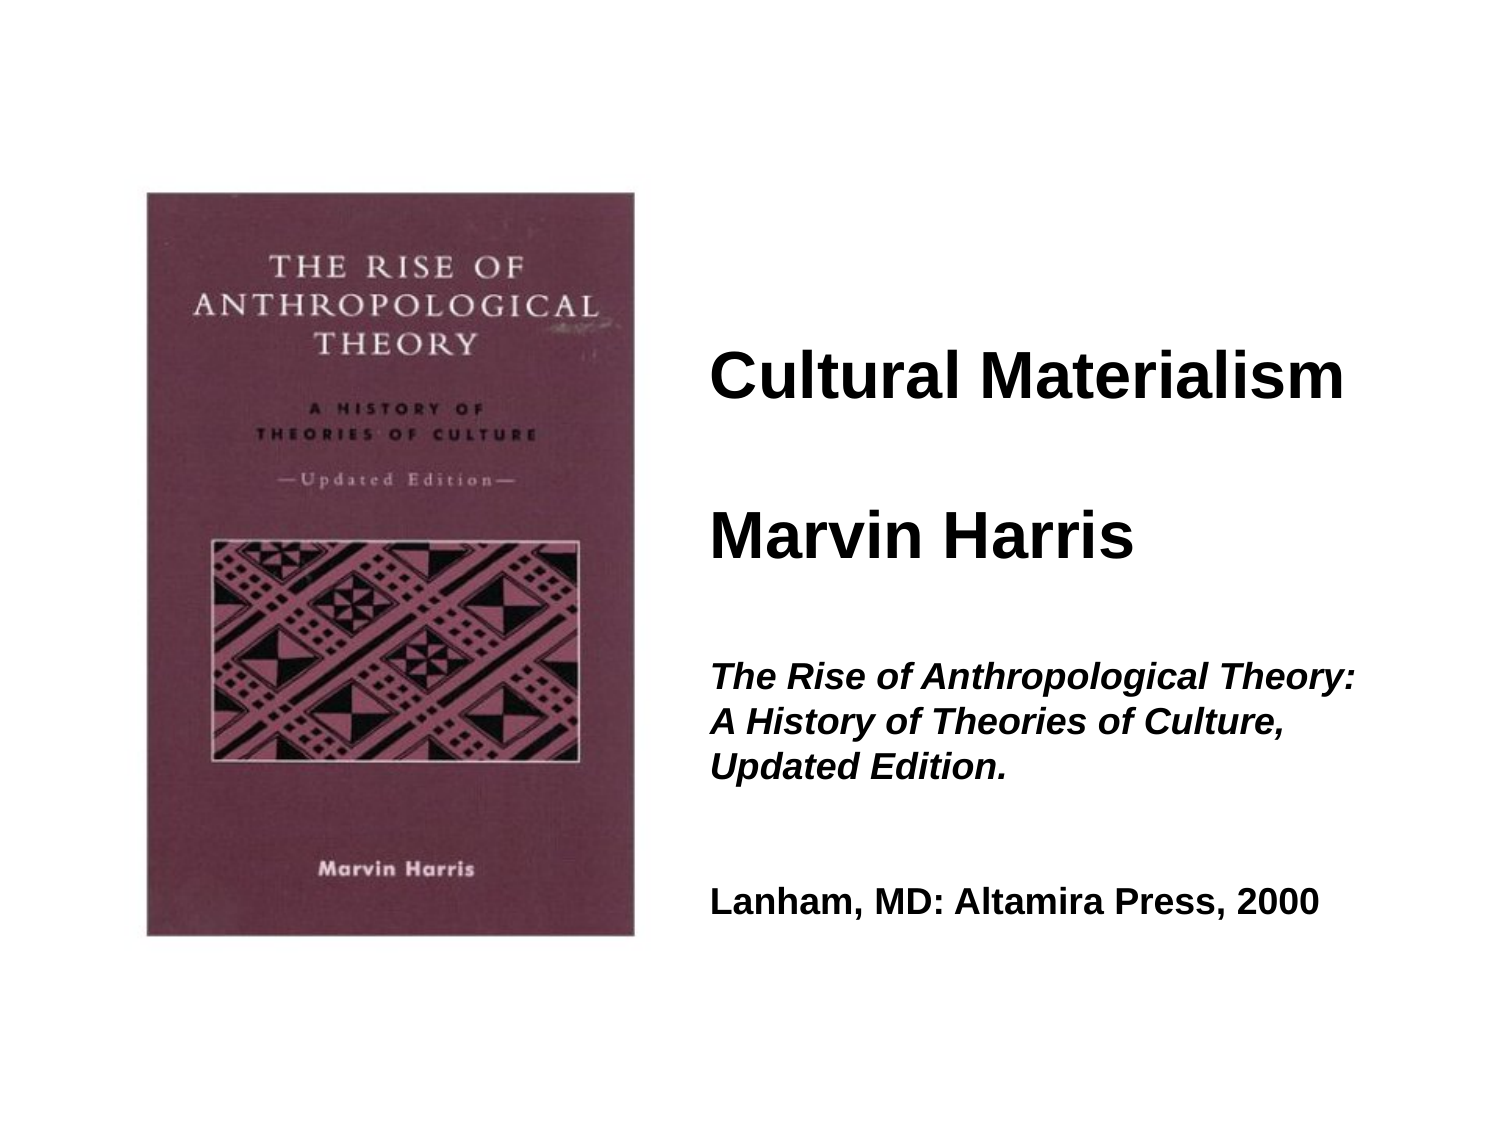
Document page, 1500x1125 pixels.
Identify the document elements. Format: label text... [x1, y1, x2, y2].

text_box Cultural Materialism Marvin Harris The Rise of Anthropological Theory: A History of Theories of Culture, Updated Edition. Lanham, MD: Altamira Press, 2000 [785, 324, 1383, 929]
picture [0, 174, 782, 957]
